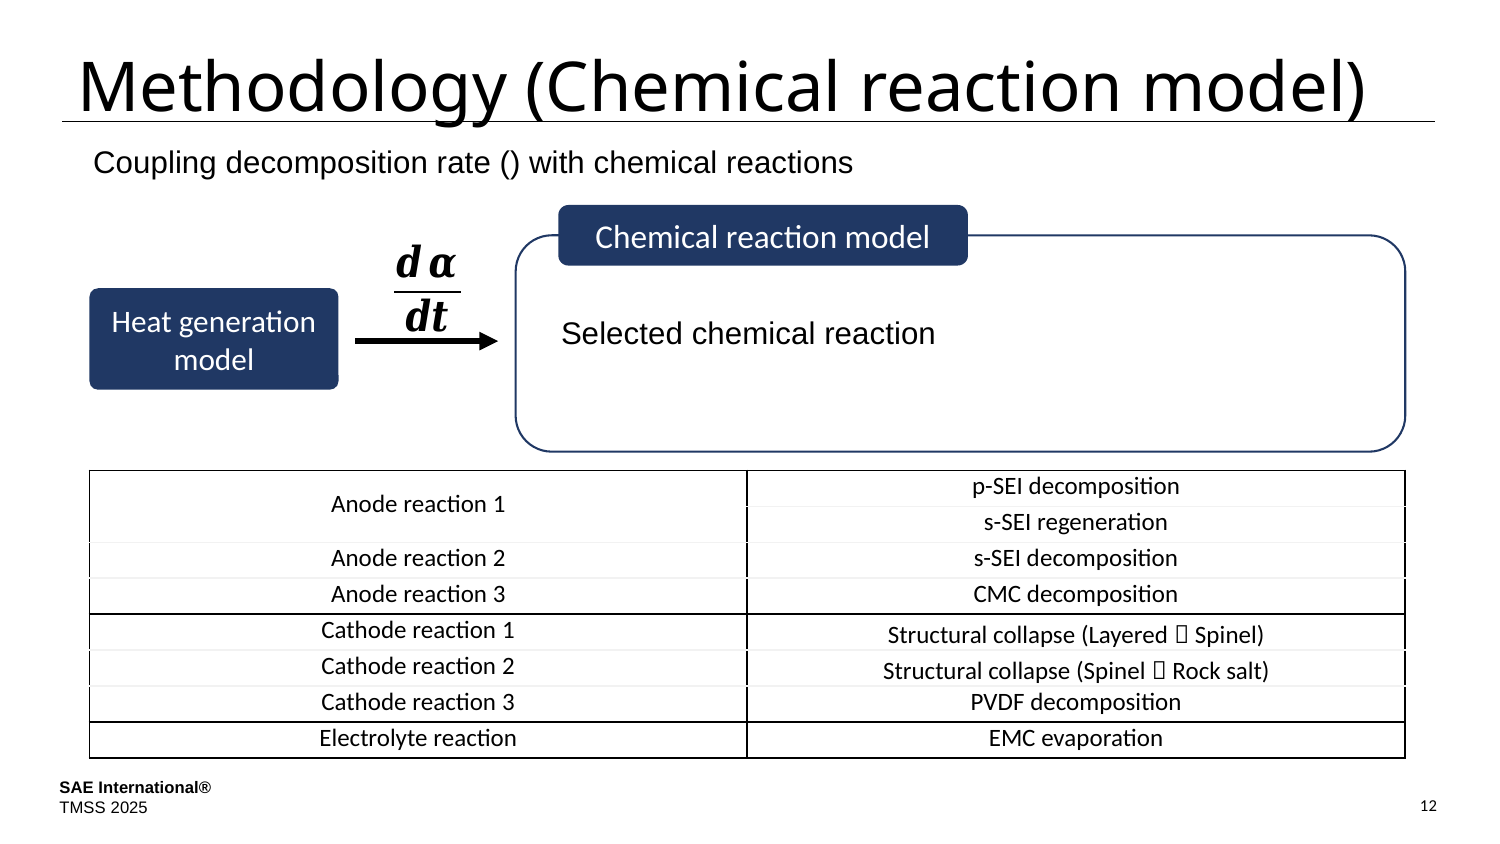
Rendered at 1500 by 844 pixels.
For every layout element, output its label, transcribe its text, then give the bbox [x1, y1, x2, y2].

table_cell Cathode reaction 1 [90, 615, 746, 649]
table_cell Anode reaction 3 [90, 579, 746, 613]
text_box Heat generation model [88, 287, 340, 391]
table_cell Electrolyte reaction [90, 723, 746, 757]
table_header p-SEI decomposition [748, 471, 1404, 506]
table_cell Structural collapse (Spinel  Rock salt) [748, 651, 1404, 685]
table_cell Cathode reaction 3 [90, 687, 746, 721]
table_cell Cathode reaction 2 [90, 651, 746, 685]
table_cell PVDF decomposition [748, 687, 1404, 721]
table_cell s-SEI decomposition [748, 543, 1404, 577]
table_cell EMC evaporation [748, 723, 1404, 757]
table_cell s-SEI regeneration [748, 507, 1404, 542]
table_cell Structural collapse (Layered  Spinel) [748, 615, 1404, 649]
text_box [514, 234, 1407, 453]
title Methodology (Chemical reaction model) [62, 44, 1436, 111]
table_cell Anode reaction 2 [90, 543, 746, 577]
table_header Anode reaction 1 [90, 471, 746, 542]
text_box Chemical reaction model [557, 203, 970, 267]
table_cell CMC decomposition [748, 579, 1404, 613]
